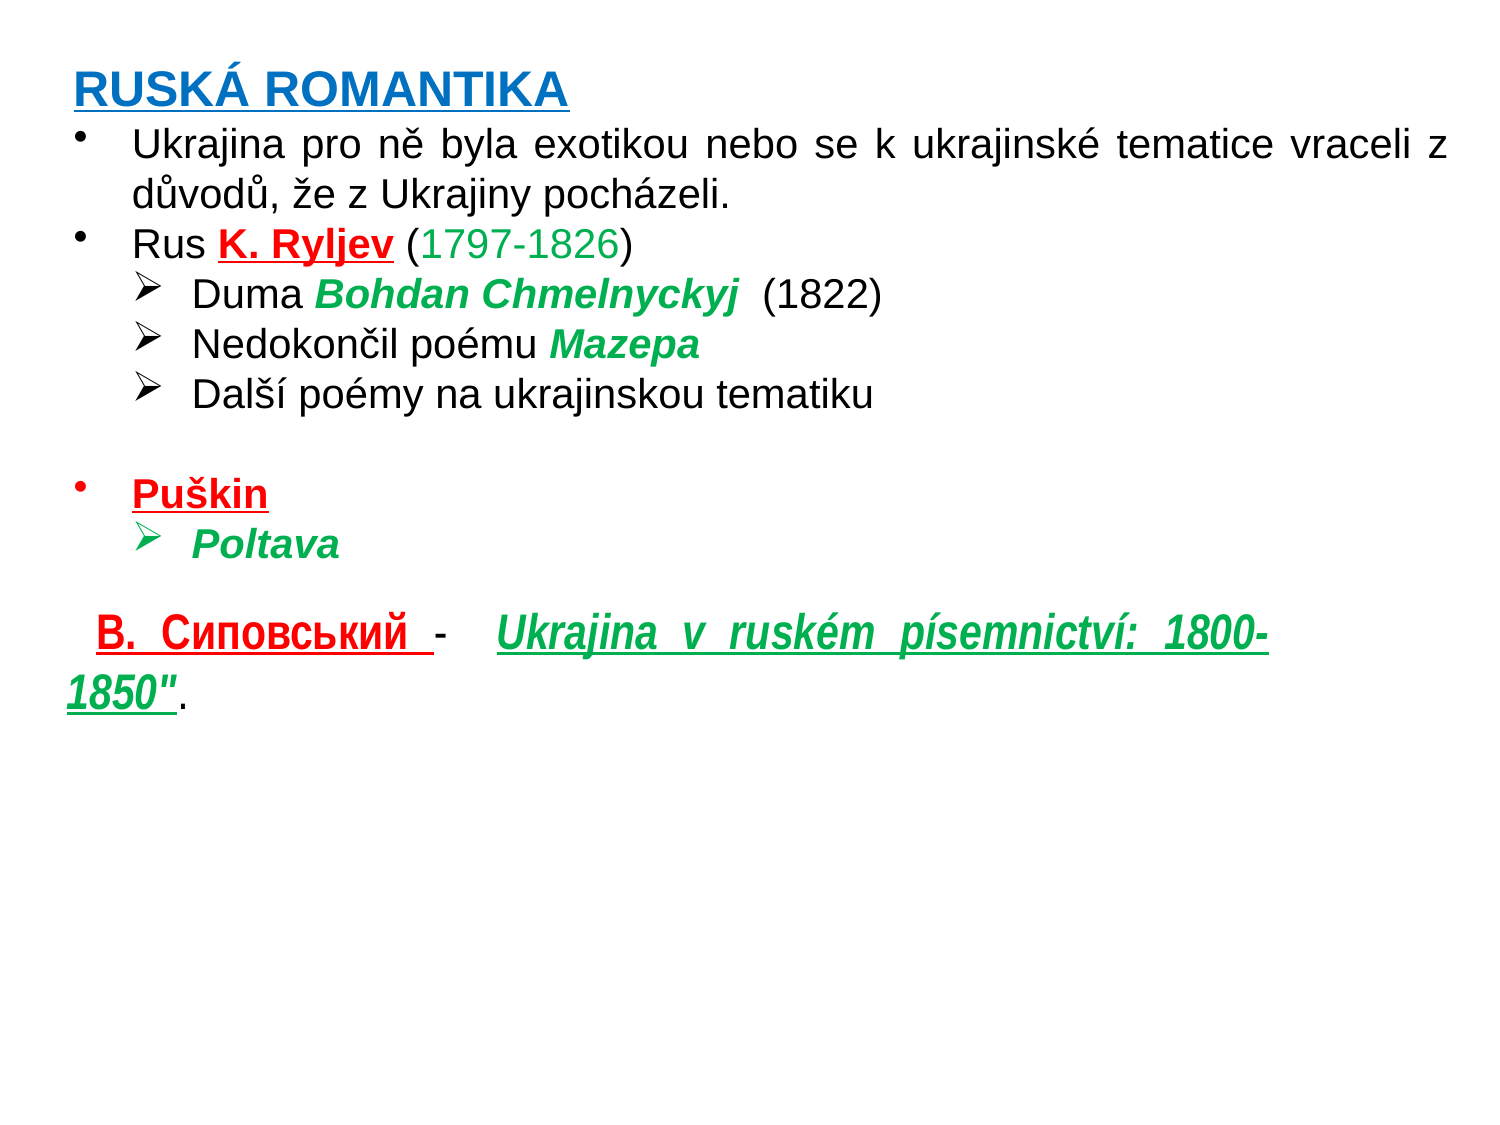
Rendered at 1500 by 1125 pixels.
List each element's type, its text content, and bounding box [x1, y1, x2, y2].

text_box В. Сиповський - Ukrajina v ruském písemnictví: 1800-1850". [51, 621, 1285, 697]
text_box RUSKÁ ROMANTIKA Ukrajina pro ně byla exotikou nebo se k ukrajinské tematice vraceli z důvodů, že z Ukrajiny pocházeli. Rus K. Ryljev (1797-1826) Duma Bohdan Chmelnyckyj (1822) Nedokončil poému Mazepa Další poémy na ukrajinskou tematiku Puškin Poltava [58, 49, 1465, 575]
